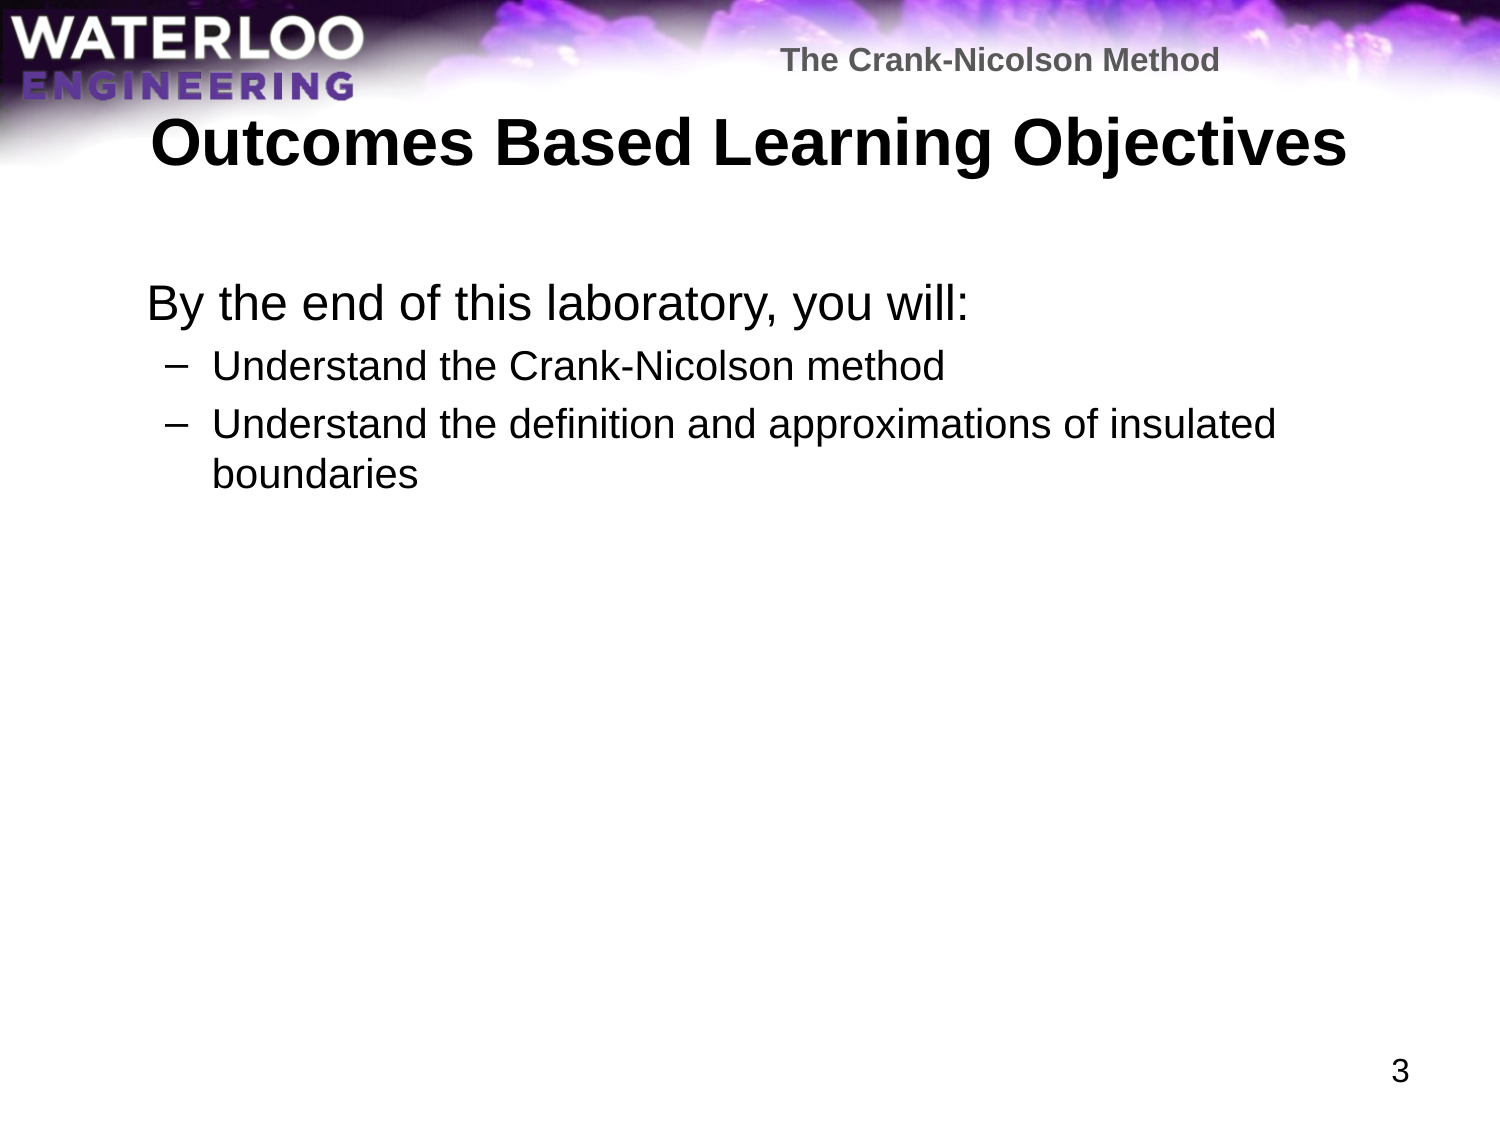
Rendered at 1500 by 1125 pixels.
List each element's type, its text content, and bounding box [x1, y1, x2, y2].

footer The Crank-Nicolson Method [535, 31, 1236, 74]
slide_number 3 [1296, 1036, 1425, 1097]
title Outcomes Based Learning Objectives [74, 44, 1426, 233]
picture [0, 0, 1500, 1125]
list By the end of this laboratory, you will: Understand the Crank-Nicolson method Understand the definition and approximations of insulated boundaries [74, 262, 1426, 1020]
